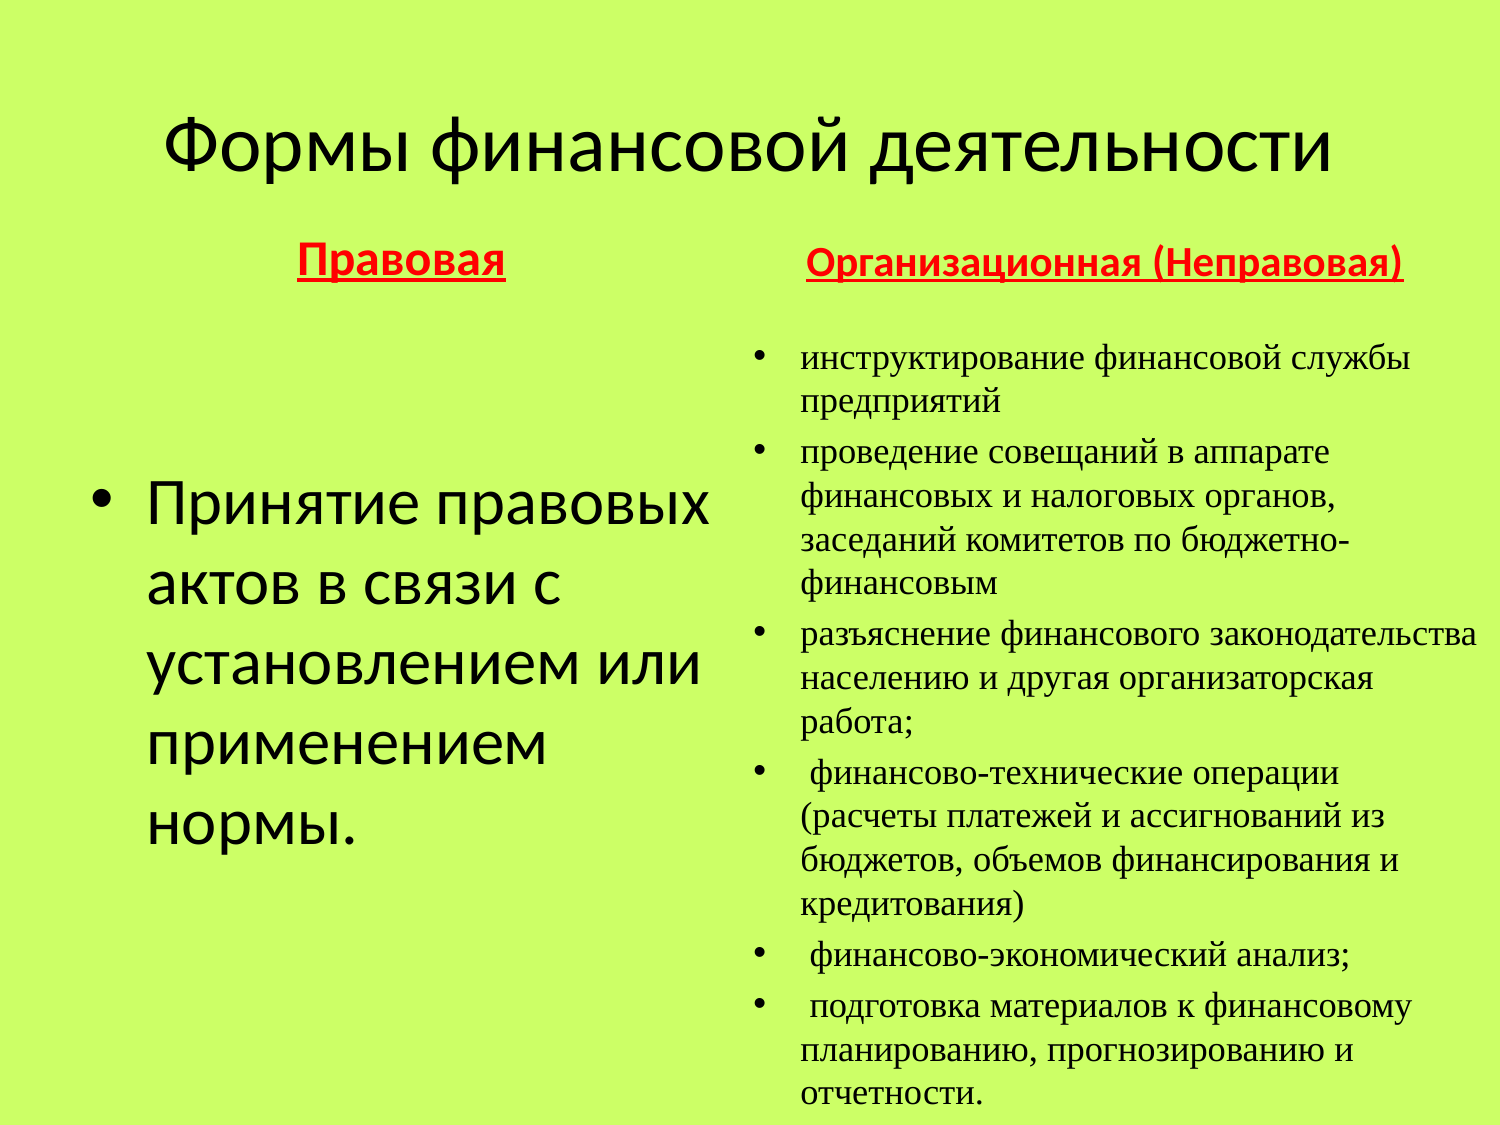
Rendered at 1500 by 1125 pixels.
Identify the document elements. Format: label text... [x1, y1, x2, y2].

list Организационная (Неправовая) [773, 187, 1437, 281]
list Принятие правовых актов в связи с установлением или применением нормы. [75, 356, 738, 1005]
list Правовая [70, 187, 734, 293]
list инструктирование финансовой службы предприятий проведение совещаний в аппарате финансовых и налоговых органов, заседаний комитетов по бюджетно-финансовым разъяснение финансового законодательства населению и другая организаторская работа; финансово-технические операции (расчеты платежей и ассигнований из бюджетов, объемов финансирования и кредитования) финансово-экономический анализ; подготовка материалов к финансовому планированию, прогнозированию и отчетности. [738, 281, 1500, 1125]
title Формы финансовой деятельности [75, 45, 1425, 233]
